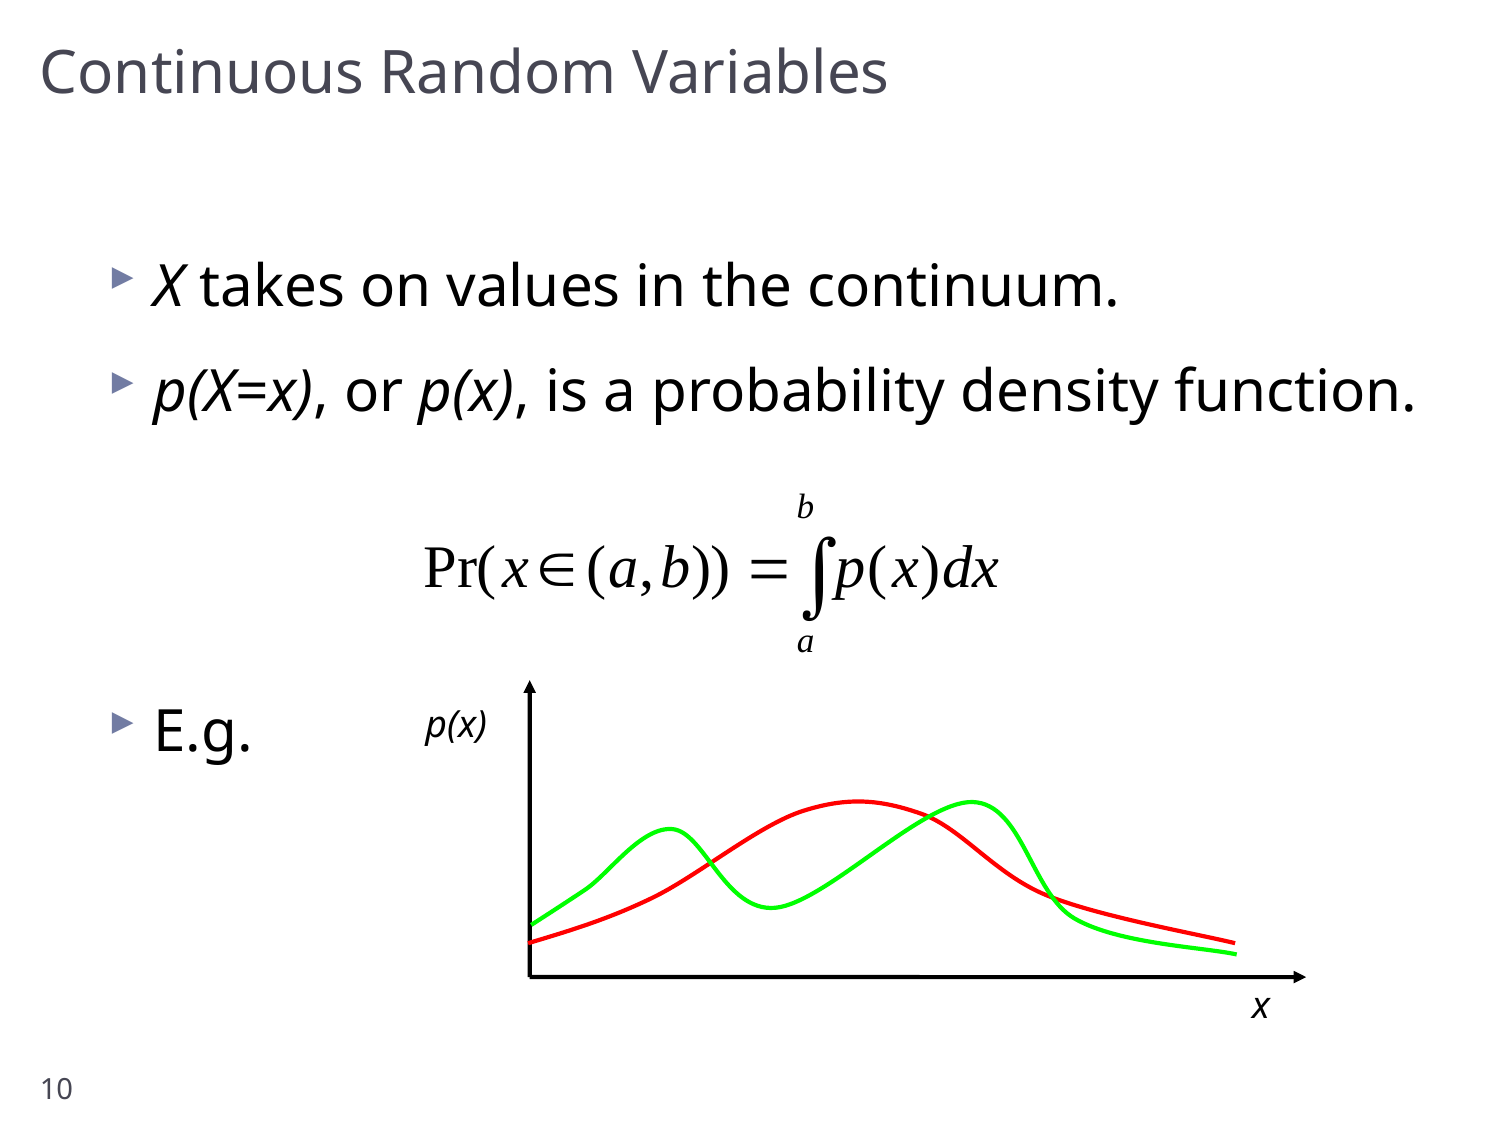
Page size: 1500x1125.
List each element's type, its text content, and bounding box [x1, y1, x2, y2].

text_box [523, 680, 536, 942]
list X takes on values in the continuum. p(X=x), or p(x), is a probability density function. E.g. [93, 240, 1481, 1085]
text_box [414, 476, 1009, 668]
text_box [1053, 897, 1236, 944]
text_box [1285, 970, 1307, 984]
text_box [528, 927, 962, 944]
text_box [711, 801, 928, 907]
slide_number 10 [24, 1062, 350, 1103]
text_box p(x) [410, 692, 503, 752]
text_box [531, 802, 1237, 955]
text_box x [1237, 973, 1285, 1034]
title Continuous Random Variables [24, 24, 1475, 113]
